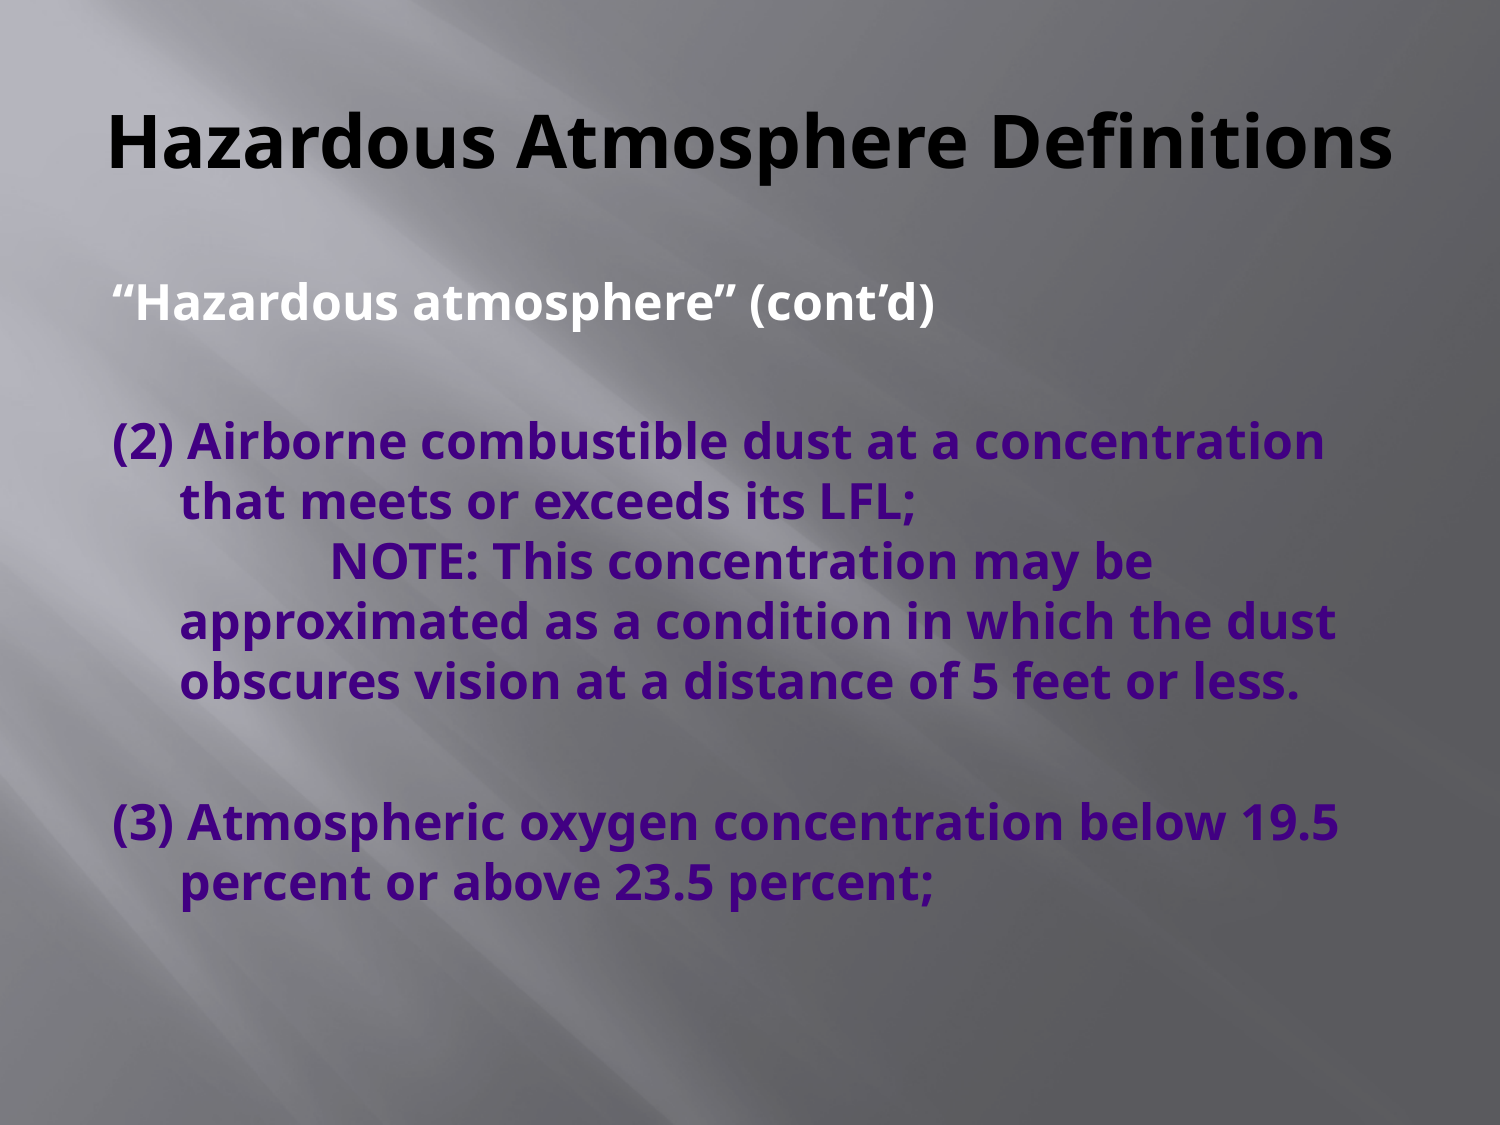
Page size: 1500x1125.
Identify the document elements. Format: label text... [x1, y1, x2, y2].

title Hazardous Atmosphere Definitions [75, 45, 1425, 233]
list “Hazardous atmosphere” (cont’d) (2) Airborne combustible dust at a concentration that meets or exceeds its LFL; NOTE: This concentration may be approximated as a condition in which the dust obscures vision at a distance of 5 feet or less. (3) Atmospheric oxygen concentration below 19.5 percent or above 23.5 percent; [75, 262, 1425, 1035]
